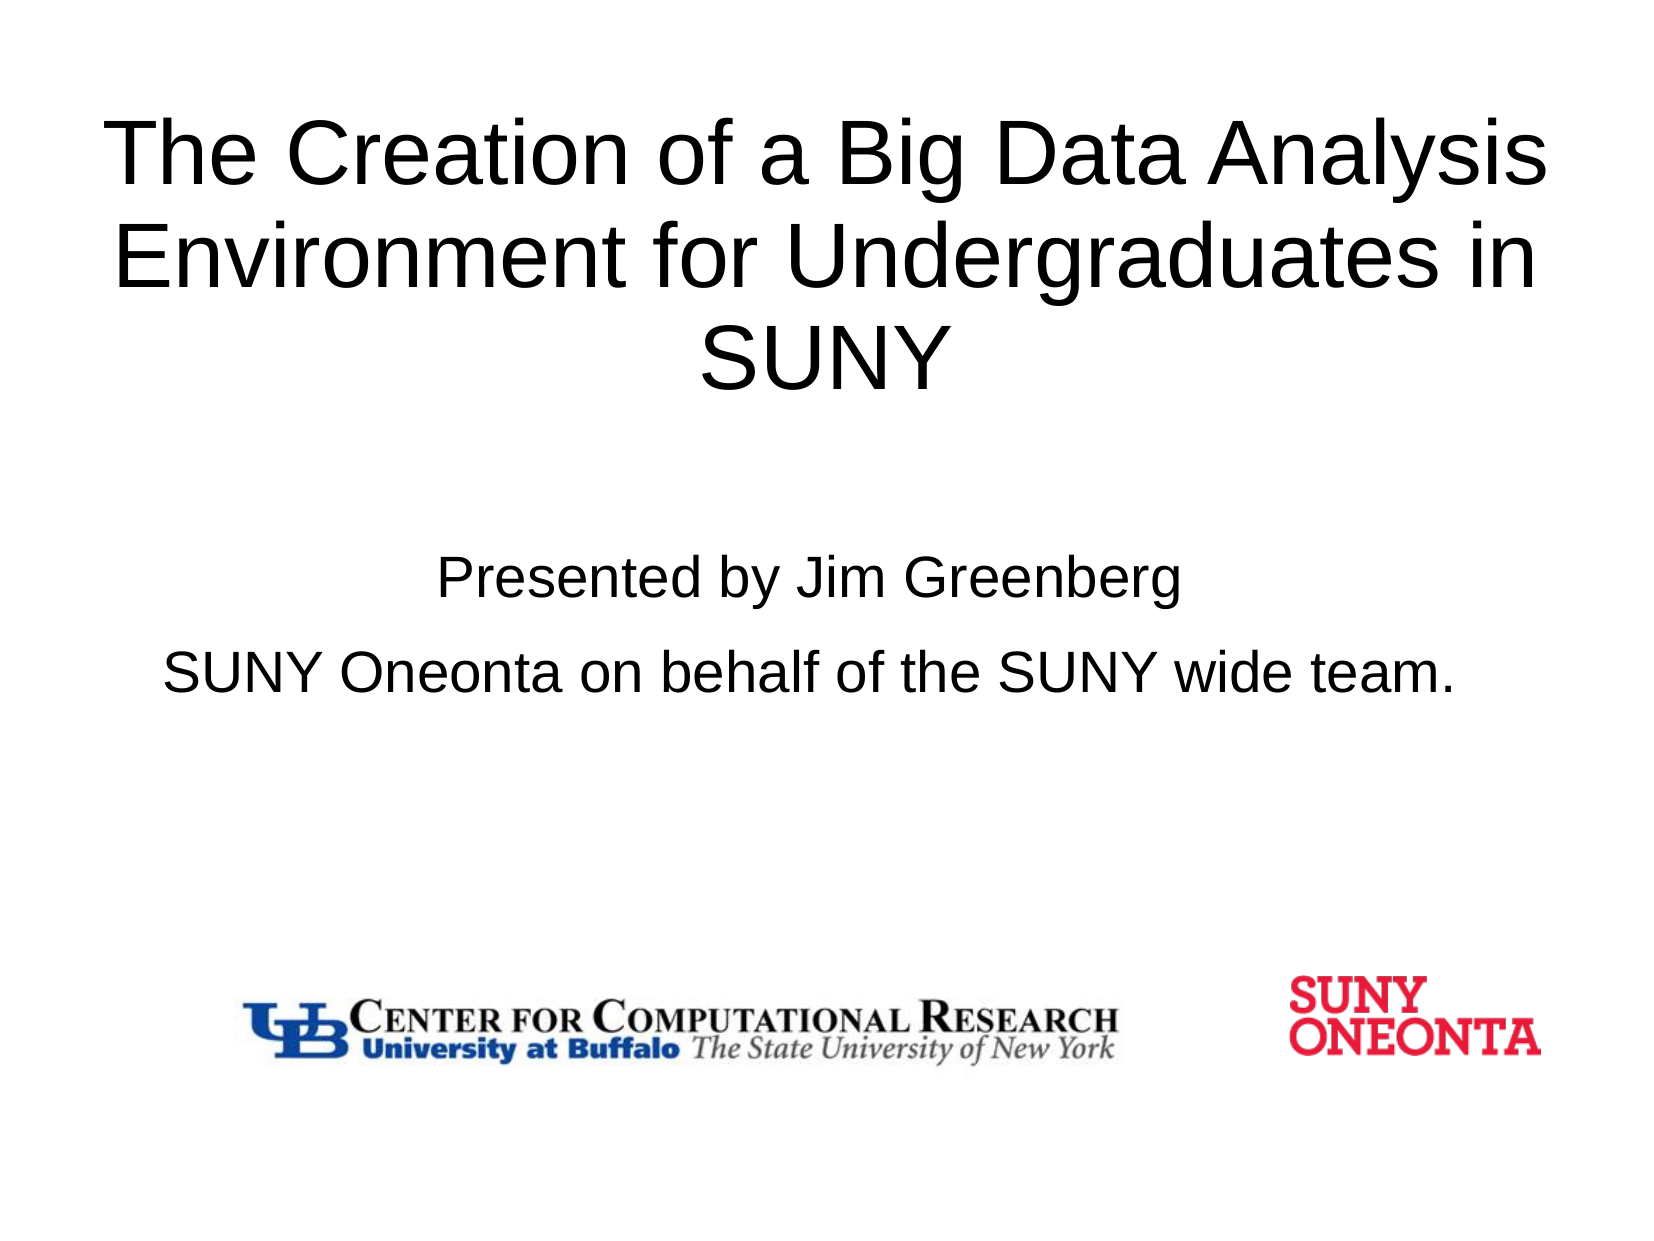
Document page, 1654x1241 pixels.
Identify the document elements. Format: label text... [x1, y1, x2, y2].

list Presented by Jim Greenberg SUNY Oneonta on behalf of the SUNY wide team. [82, 541, 1538, 808]
title The Creation of a Big Data Analysis Environment for Undergraduates in SUNY [82, 99, 1571, 408]
picture [233, 974, 1135, 1094]
picture [1289, 974, 1541, 1056]
